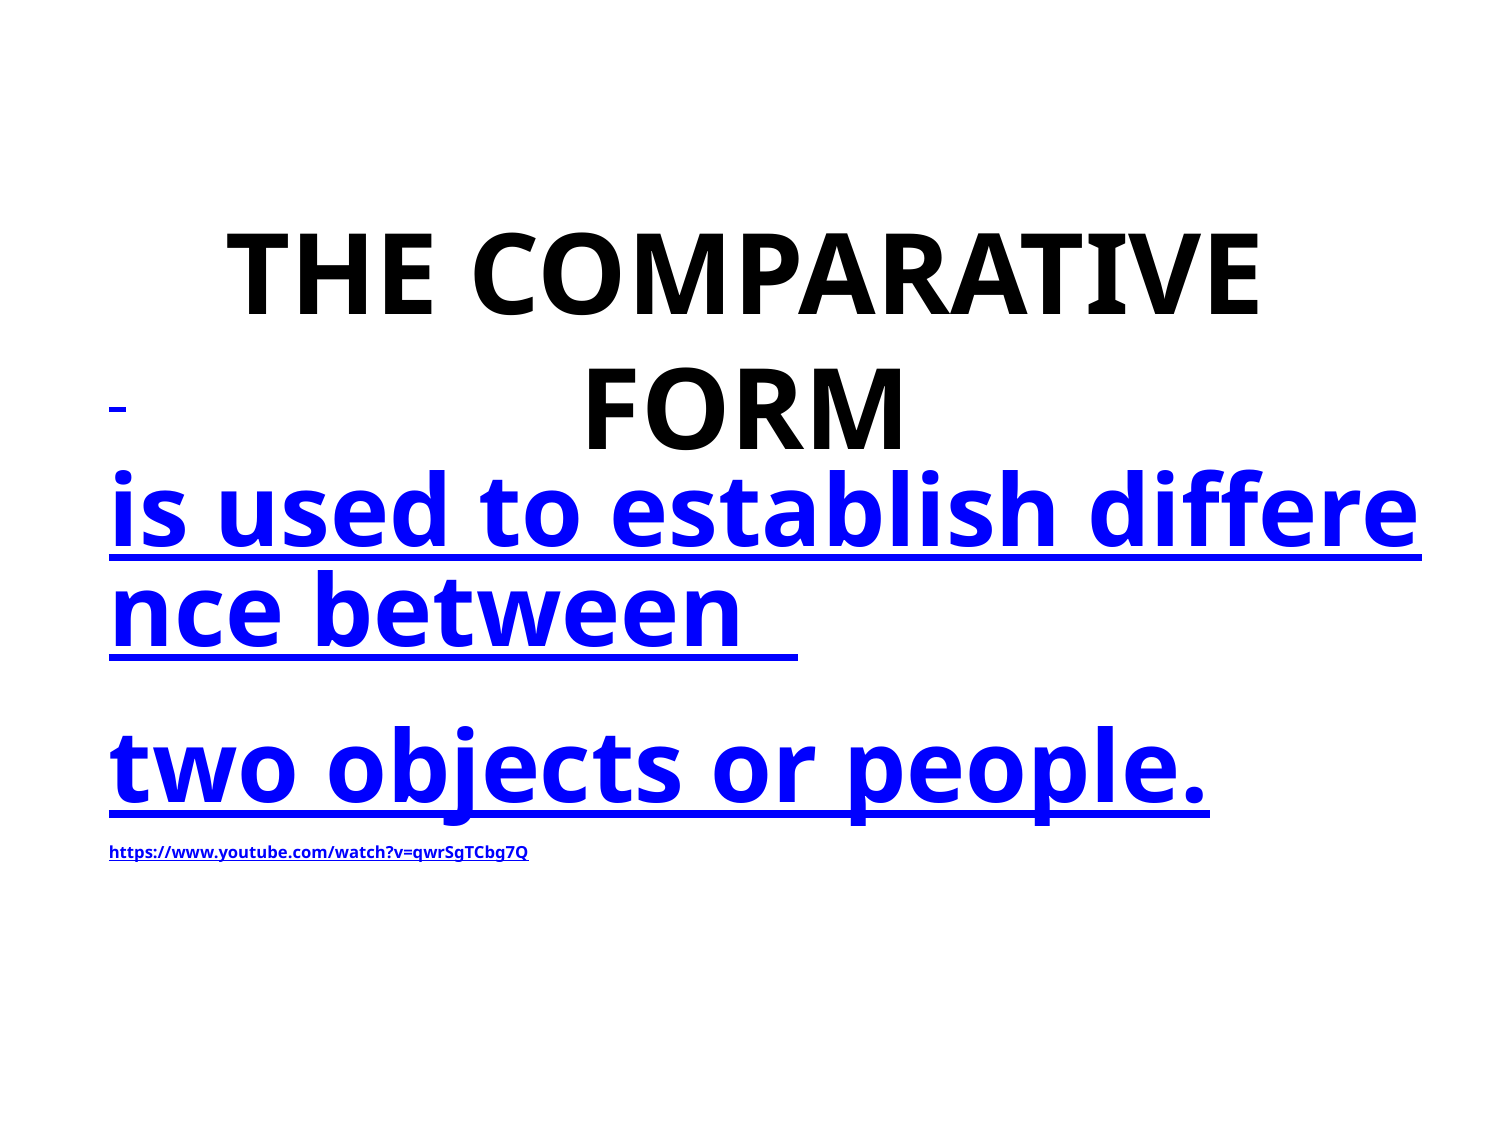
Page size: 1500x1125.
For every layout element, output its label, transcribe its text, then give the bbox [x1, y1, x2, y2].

list is used to establish difference between two objects or people. https://www.youtube.com/watch?v=qwrSgTCbg7Q [93, 328, 1442, 1071]
title THE COMPARATIVE FORM [70, 175, 1421, 364]
